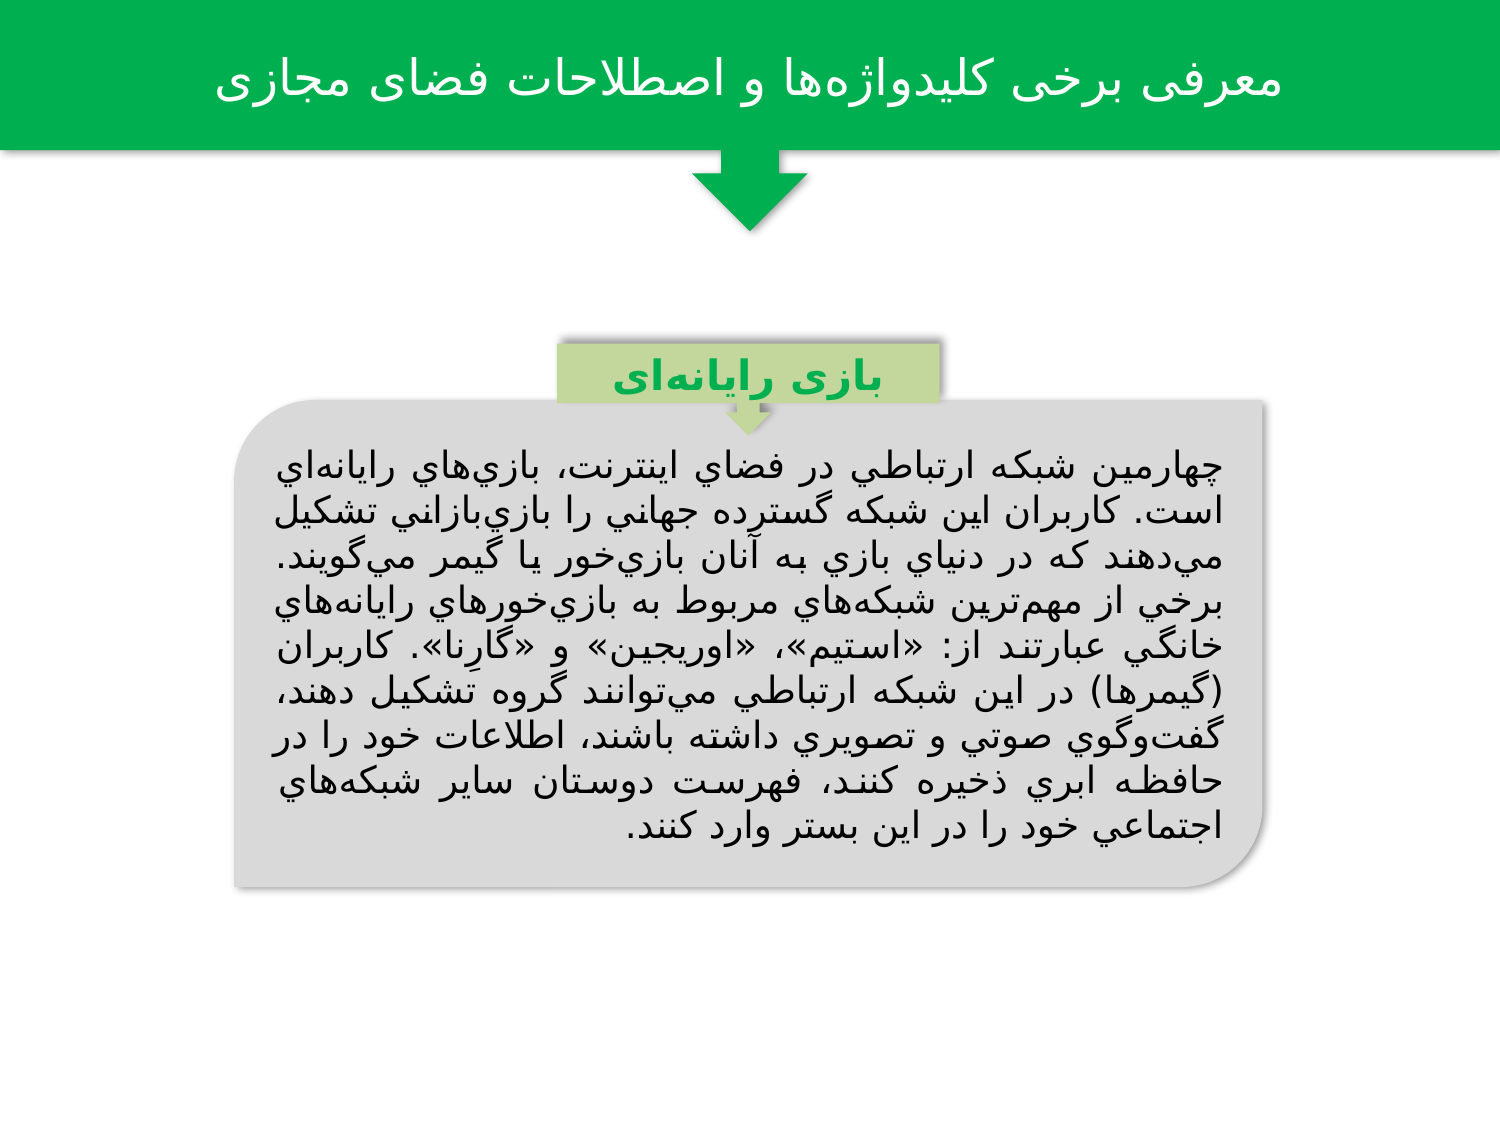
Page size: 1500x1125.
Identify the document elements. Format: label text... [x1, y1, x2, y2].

text_box بازی رایانه‌ای [554, 341, 942, 438]
text_box چهارمين شبکه ارتباطي در فضاي اينترنت، بازي‌هاي رايانه‌اي است. کاربران اين شبکه گسترده جهاني را بازي‌بازاني تشکيل مي‌دهند که در دنياي بازي به آنان بازي‌خور يا گيمر مي‌گويند. برخي از مهم‌ترین شبکه‌هاي مربوط به بازي‌خورهاي رايانه‌هاي خانگي عبارتند از: «استيم»، «اوريجين» و «گارِنا». کاربران (گيمرها) در اين شبکه ارتباطي مي‌توانند گروه تشکيل دهند، گفت‌وگوي صوتي و تصويري داشته باشند، اطلاعات خود را در حافظه ابري ذخيره کنند، فهرست دوستان ساير شبکه‌هاي اجتماعي خود را در اين بستر وارد کنند. [231, 397, 1265, 890]
text_box معرفی برخی کلیدواژه‌ها و اصطلاحات فضای مجازی [0, 0, 1500, 234]
